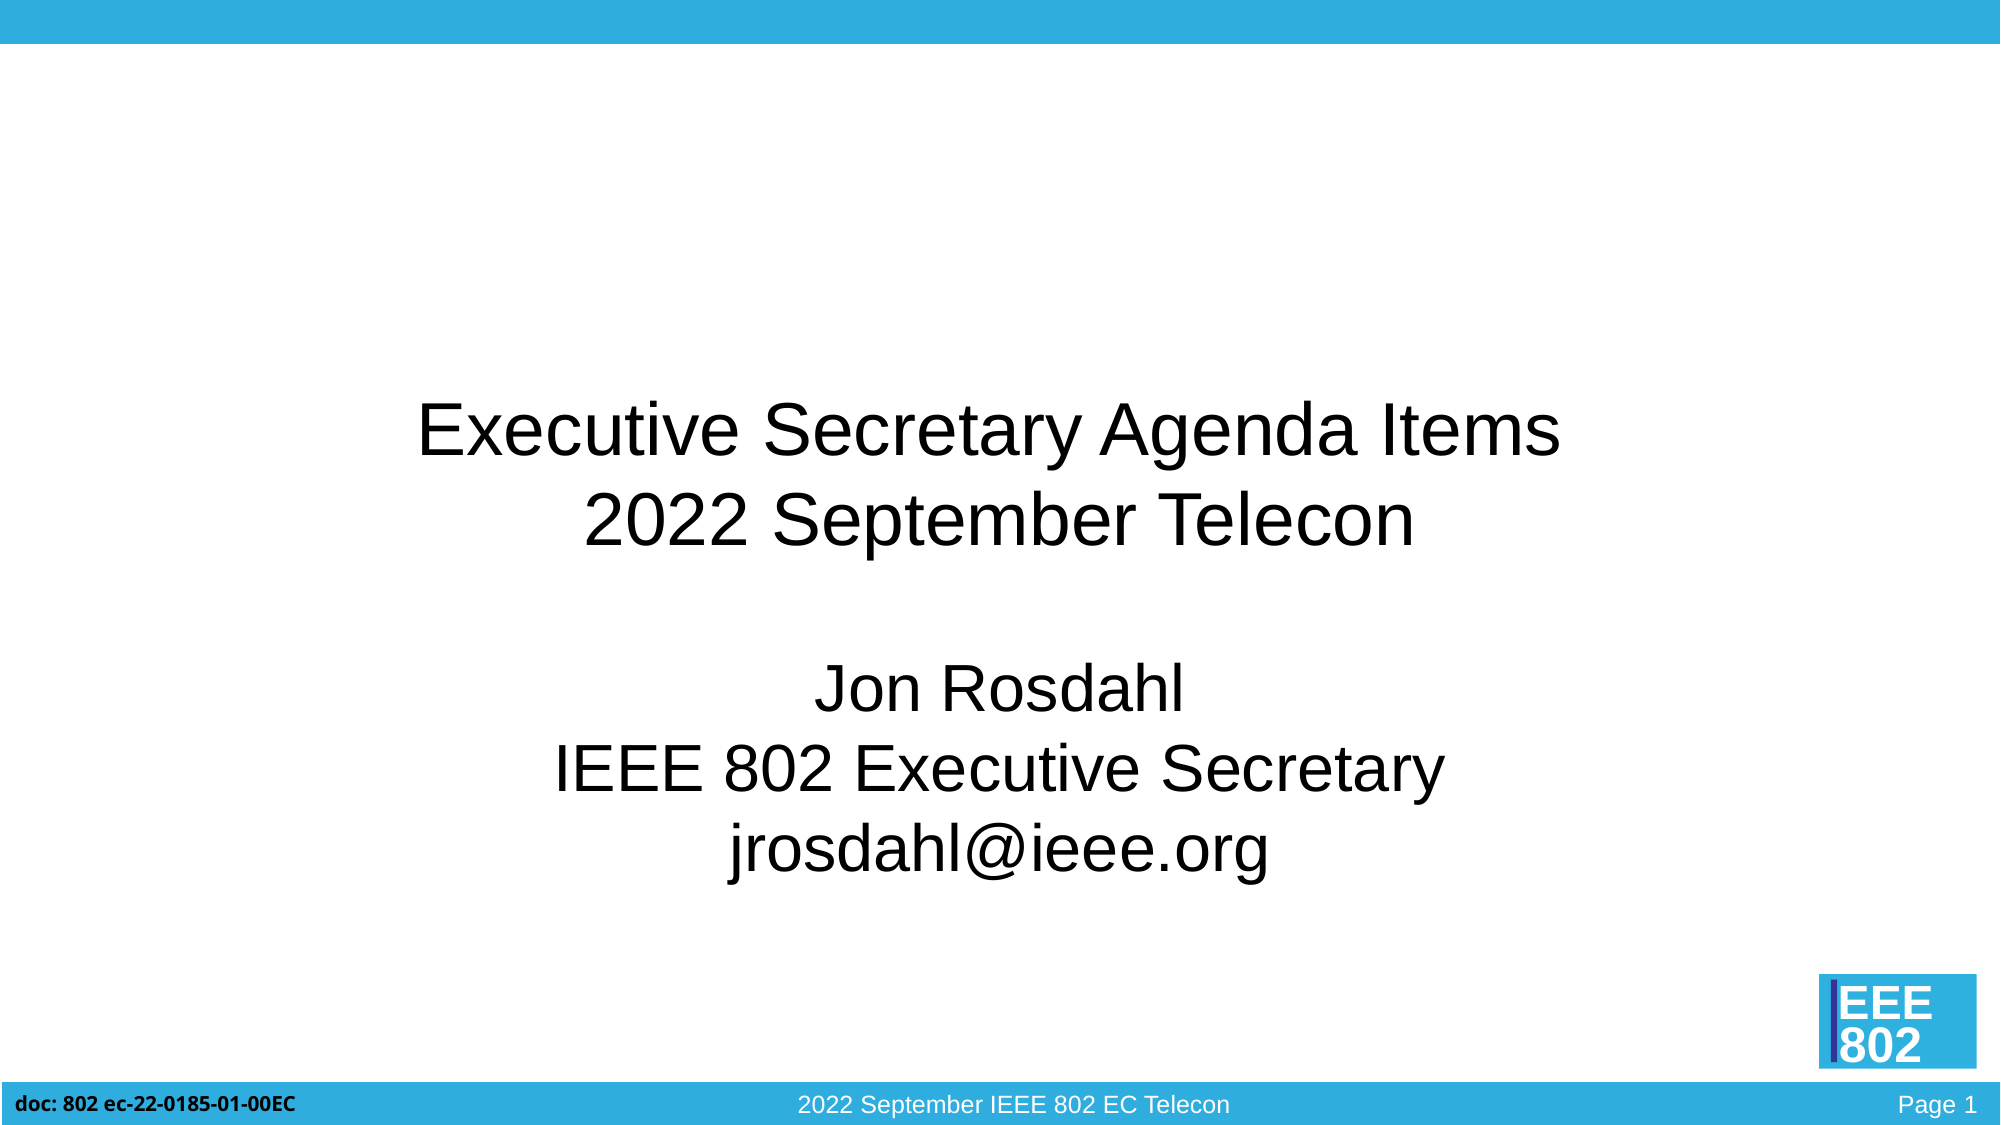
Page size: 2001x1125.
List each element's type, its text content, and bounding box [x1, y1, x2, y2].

title Executive Secretary Agenda Items 2022 September Telecon [150, 349, 1850, 591]
subtitle Jon Rosdahl IEEE 802 Executive Secretary jrosdahl@ieee.org [300, 637, 1700, 925]
